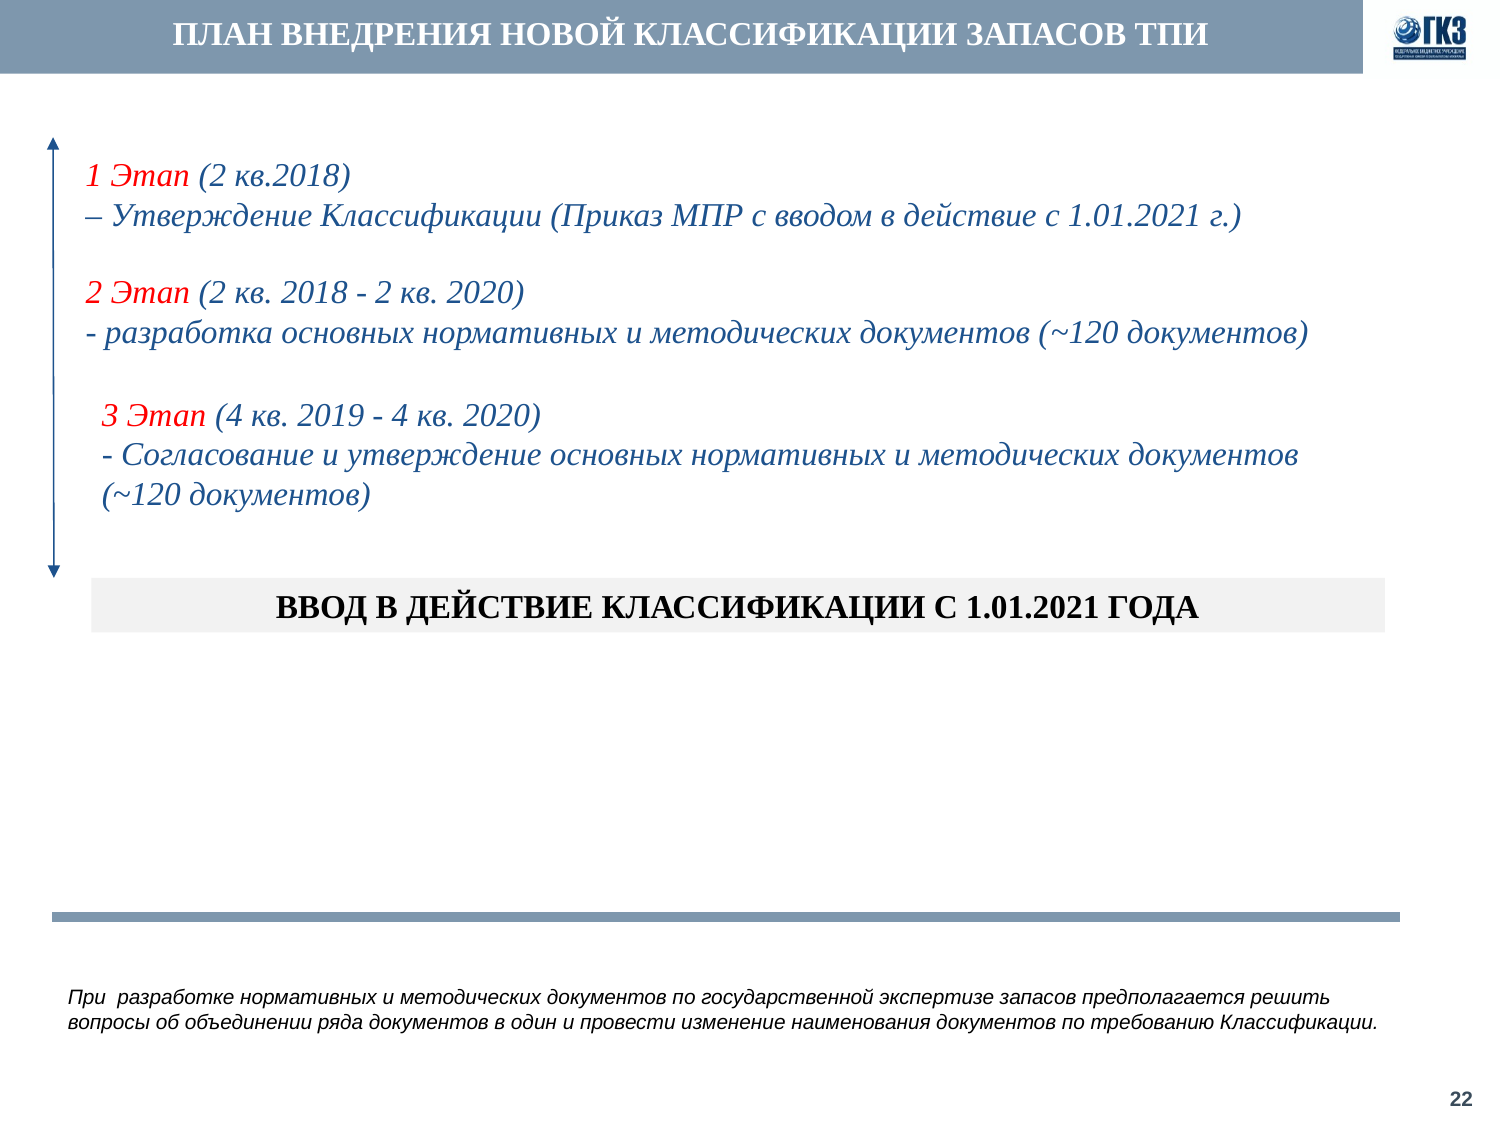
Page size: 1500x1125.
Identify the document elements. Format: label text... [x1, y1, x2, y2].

text_box 1 Этап (2 кв.2018) – Утверждение Классификации (Приказ МПР с вводом в действие с 1.01.2021 г.) [70, 145, 1365, 241]
title ПЛАН ВНЕДРЕНИЯ НОВОЙ КЛАССИФИКАЦИИ ЗАПАСОВ ТПИ [17, 0, 1365, 64]
text_box [46, 137, 61, 578]
slide_number 22 [1435, 1071, 1499, 1125]
text_box 2 Этап (2 кв. 2018 - 2 кв. 2020) - разработка основных нормативных и методических документов (~120 документов) [70, 263, 1424, 358]
text_box При разработке нормативных и методических документов по государственной экспертизе запасов предполагается решить вопросы об объединении ряда документов в один и провести изменение наименования документов по требованию Классификации. [53, 975, 1424, 1041]
text_box 3 Этап (4 кв. 2019 - 4 кв. 2020) - Согласование и утверждение основных нормативных и методических документов (~120 документов) [87, 385, 1381, 520]
picture [1363, 0, 1500, 79]
text_box ВВОД В ДЕЙСТВИЕ КЛАССИФИКАЦИИ С 1.01.2021 ГОДА [91, 577, 1385, 633]
